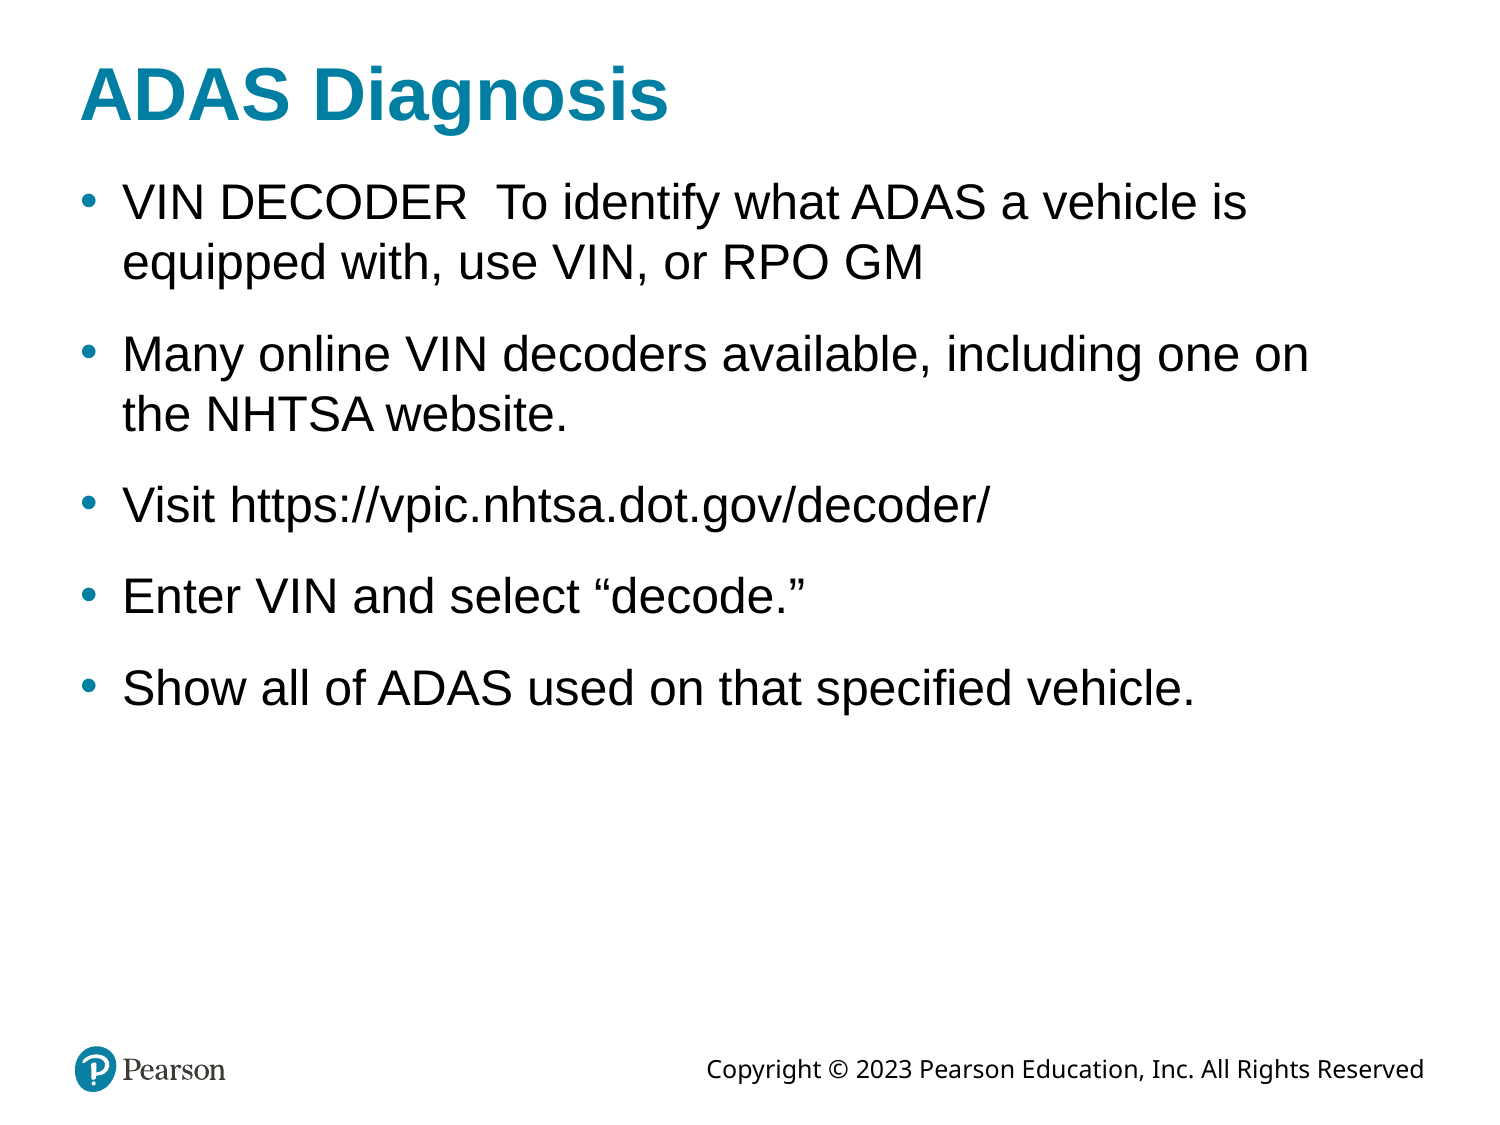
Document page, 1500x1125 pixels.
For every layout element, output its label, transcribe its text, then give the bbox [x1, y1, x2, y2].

list VIN DECODER To identify what ADAS a vehicle is equipped with, use VIN, or RPO GM Many online VIN decoders available, including one on the NHTSA website. Visit https://vpic.nhtsa.dot.gov/decoder/ Enter VIN and select “decode.” Show all of ADAS used on that specified vehicle. [80, 162, 1355, 821]
title ADAS Diagnosis [79, 37, 1430, 235]
